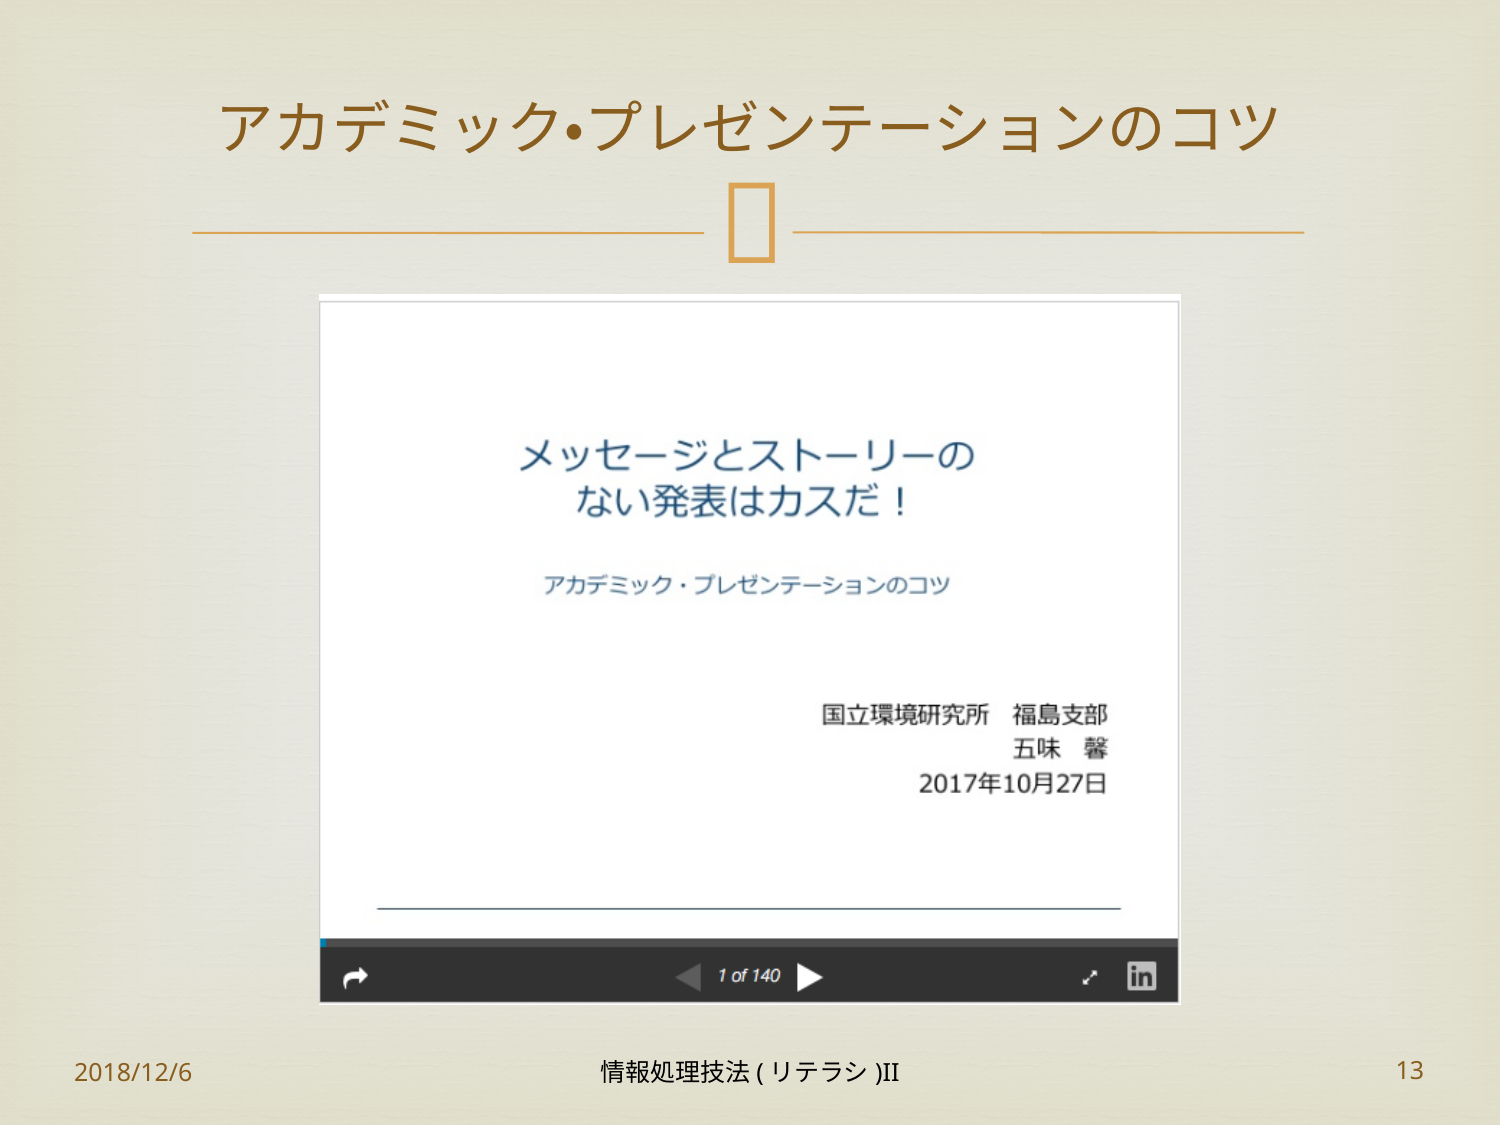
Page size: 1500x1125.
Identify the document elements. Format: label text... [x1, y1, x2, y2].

slide_number 13 [1089, 1041, 1440, 1102]
footer 情報処理技法(リテラシ)II [512, 1041, 988, 1102]
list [318, 294, 1181, 1006]
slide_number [59, 1041, 410, 1102]
title アカデミック・プレゼンテーションのコツ [112, 40, 1386, 214]
